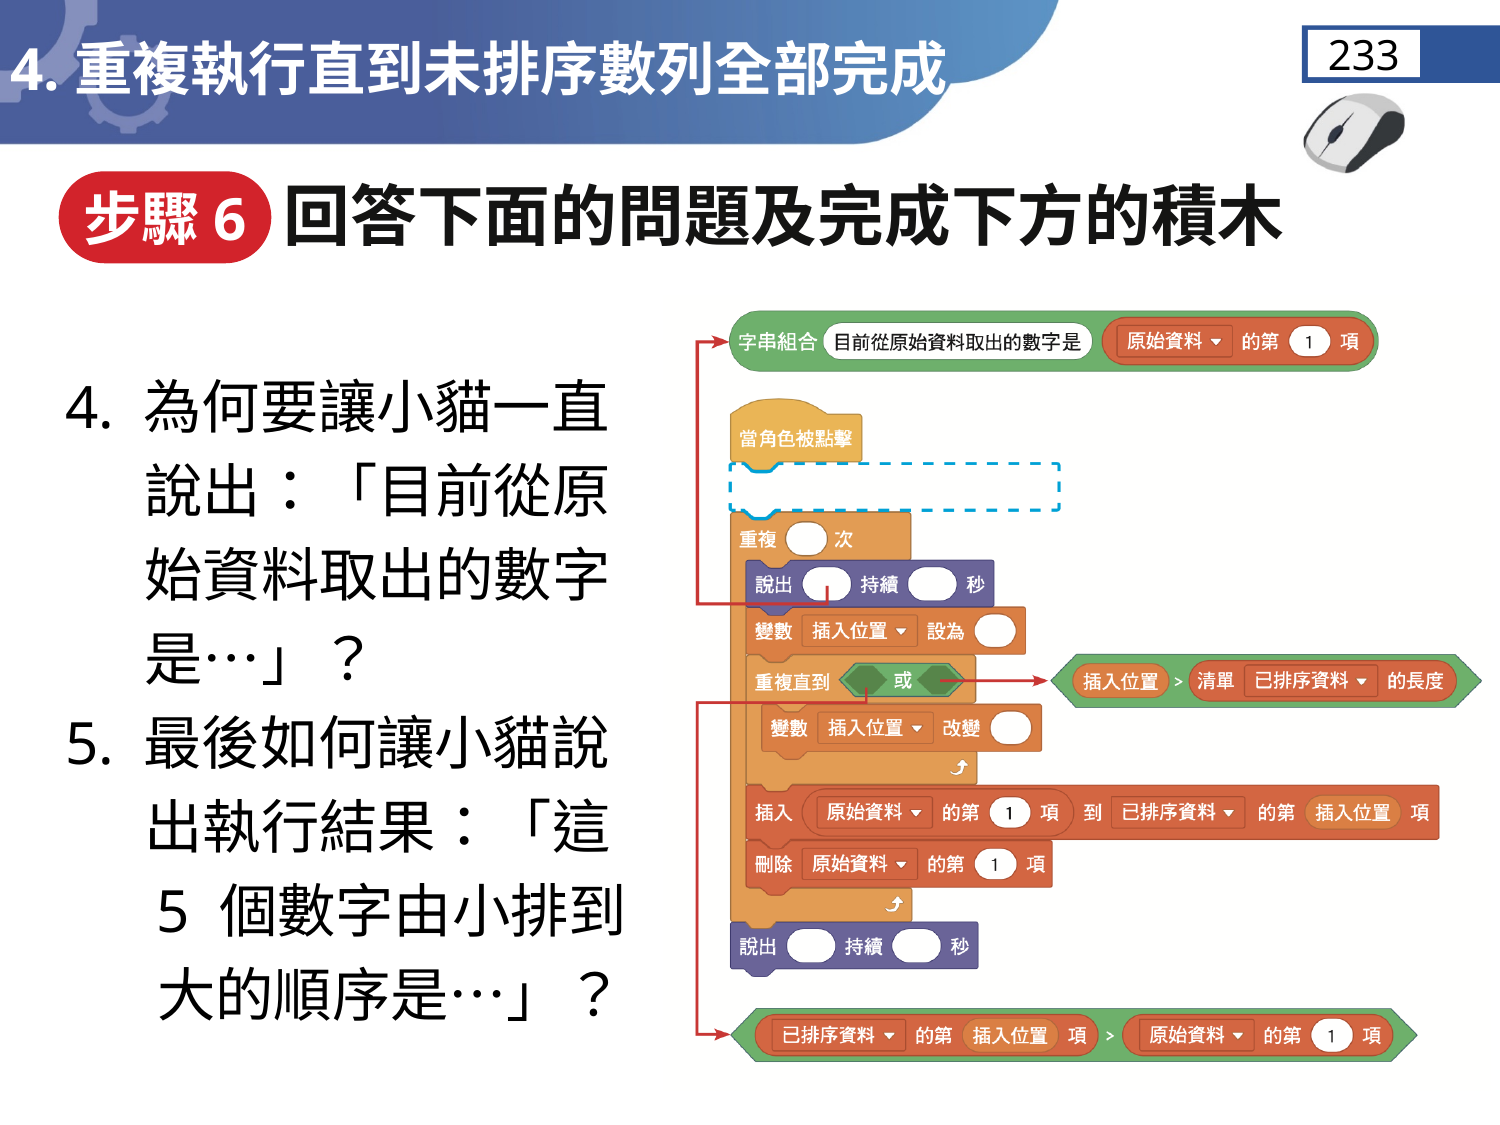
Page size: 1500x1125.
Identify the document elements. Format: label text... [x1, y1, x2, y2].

text_box 233 [1307, 29, 1421, 78]
picture [0, 0, 1500, 1125]
text_box [1301, 24, 1500, 84]
text_box 回答下面的問題及完成下方的積木 [277, 168, 1343, 330]
text_box 4. 為何要讓小貓一直 說出：「目前從原 始資料取出的數字 是⋯」？ 5. 最後如何讓小貓說 出執行結果：「這 5 個數字由小排到 大的順序是⋯」？ [50, 349, 663, 1036]
text_box [1163, 718, 1500, 1125]
text_box 步驟6 [58, 171, 272, 264]
title 4.重複執行直到未排序數列全部完成 [0, 0, 1040, 153]
